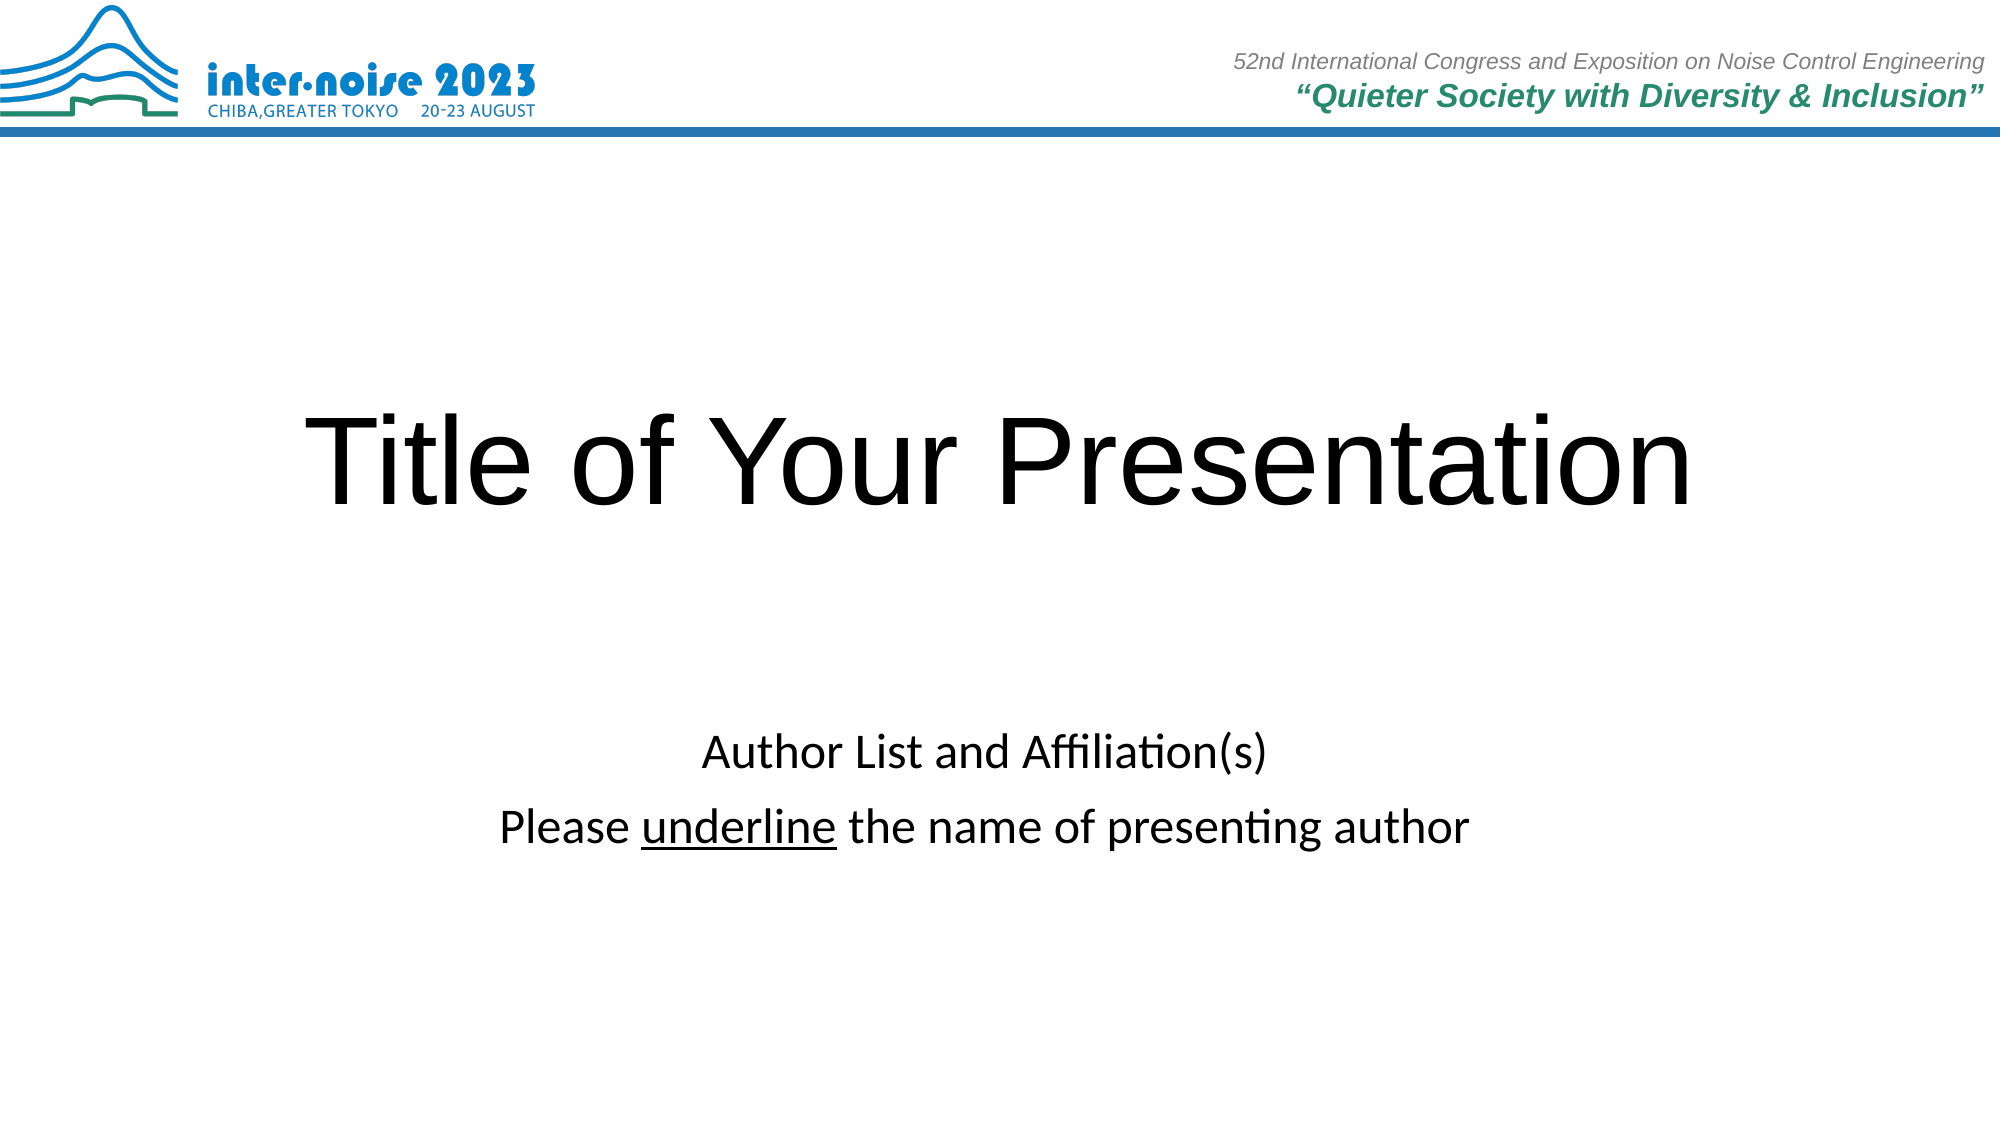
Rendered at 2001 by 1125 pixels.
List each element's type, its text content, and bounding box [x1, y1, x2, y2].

picture [0, 5, 535, 119]
subtitle Author List and Affiliation(s) Please underline the name of presenting author [234, 717, 1735, 951]
title Title of Your Presentation [112, 241, 1888, 688]
